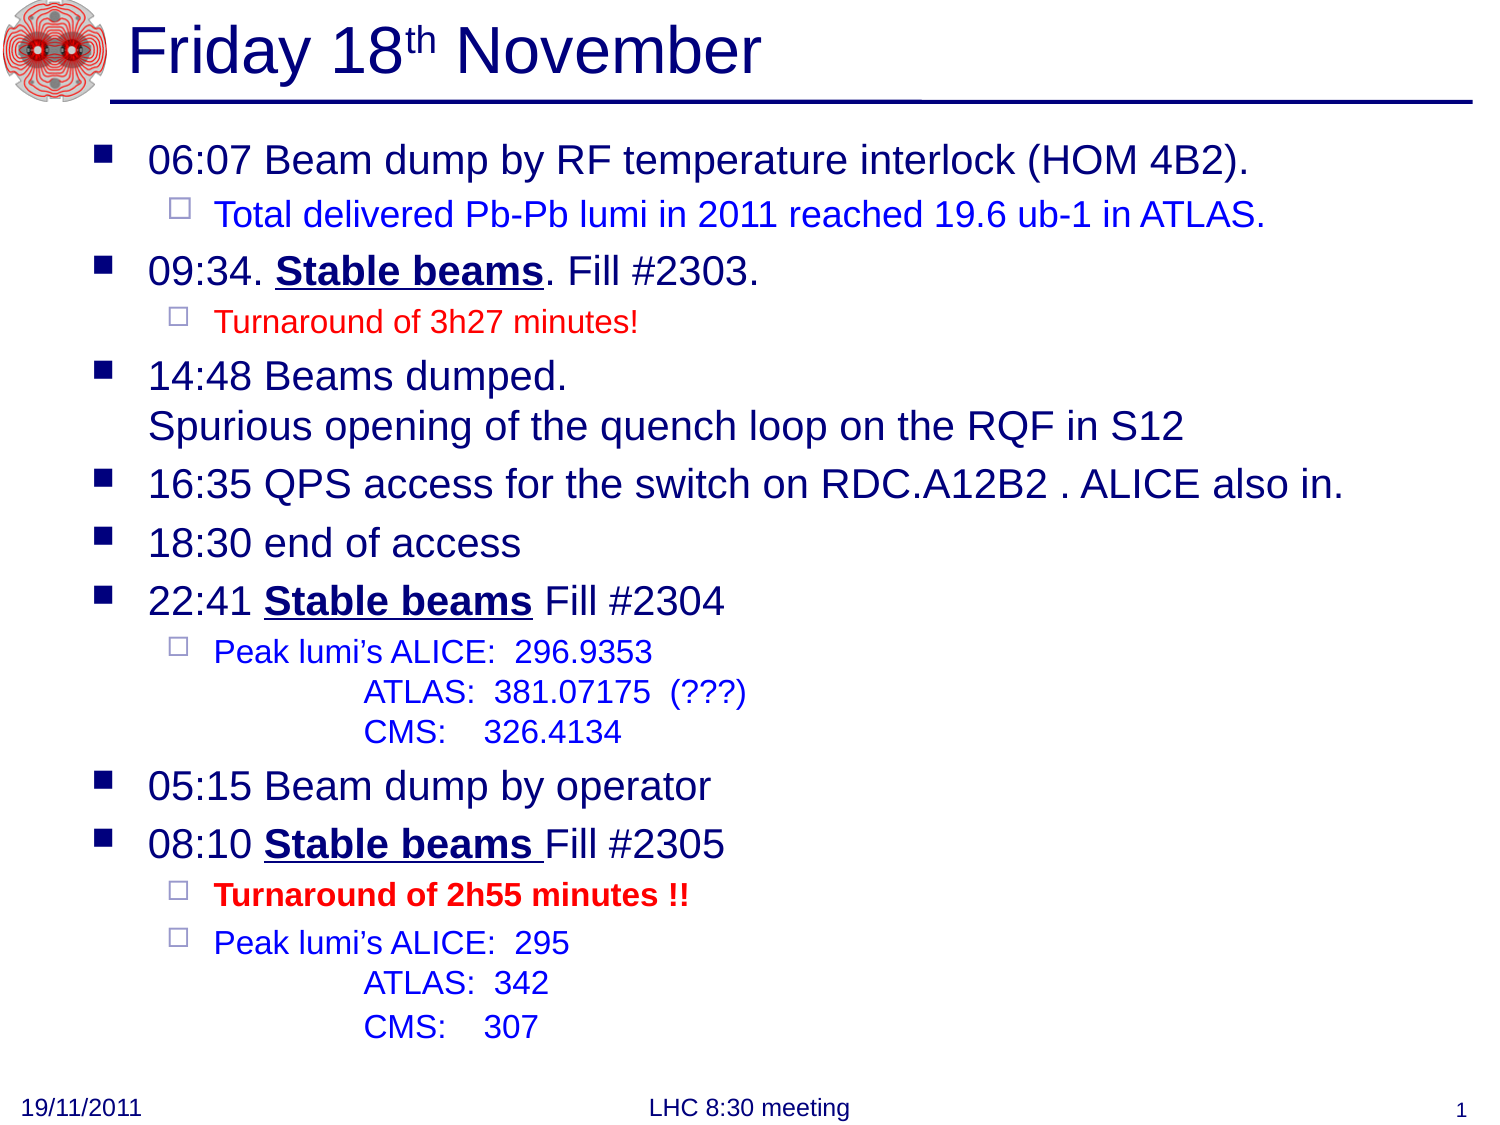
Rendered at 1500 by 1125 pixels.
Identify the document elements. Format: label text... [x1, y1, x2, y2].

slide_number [5, 1085, 356, 1125]
slide_number 1 [1131, 1087, 1483, 1125]
footer LHC 8:30 meeting [512, 1087, 988, 1125]
picture [0, 0, 108, 103]
title Friday 18th November [111, 3, 1463, 91]
list 06:07 Beam dump by RF temperature interlock (HOM 4B2). Total delivered Pb-Pb lumi in 2011 reached 19.6 ub-1 in ATLAS. 09:34. Stable beams. Fill #2303. Turnaround of 3h27 minutes! 14:48 Beams dumped. Spurious opening of the quench loop on the RQF in S12 16:35 QPS access for the switch on RDC.A12B2 . ALICE also in. 18:30 end of access 22:41 Stable beams Fill #2304 Peak lumi’s ALICE: 296.9353 ATLAS: 381.07175 (???) CMS: 326.4134 05:15 Beam dump by operator 08:10 Stable beams Fill #2305 Turnaround of 2h55 minutes !! Peak lumi’s ALICE: 295 ATLAS: 342 CMS: 307 [76, 125, 1427, 965]
